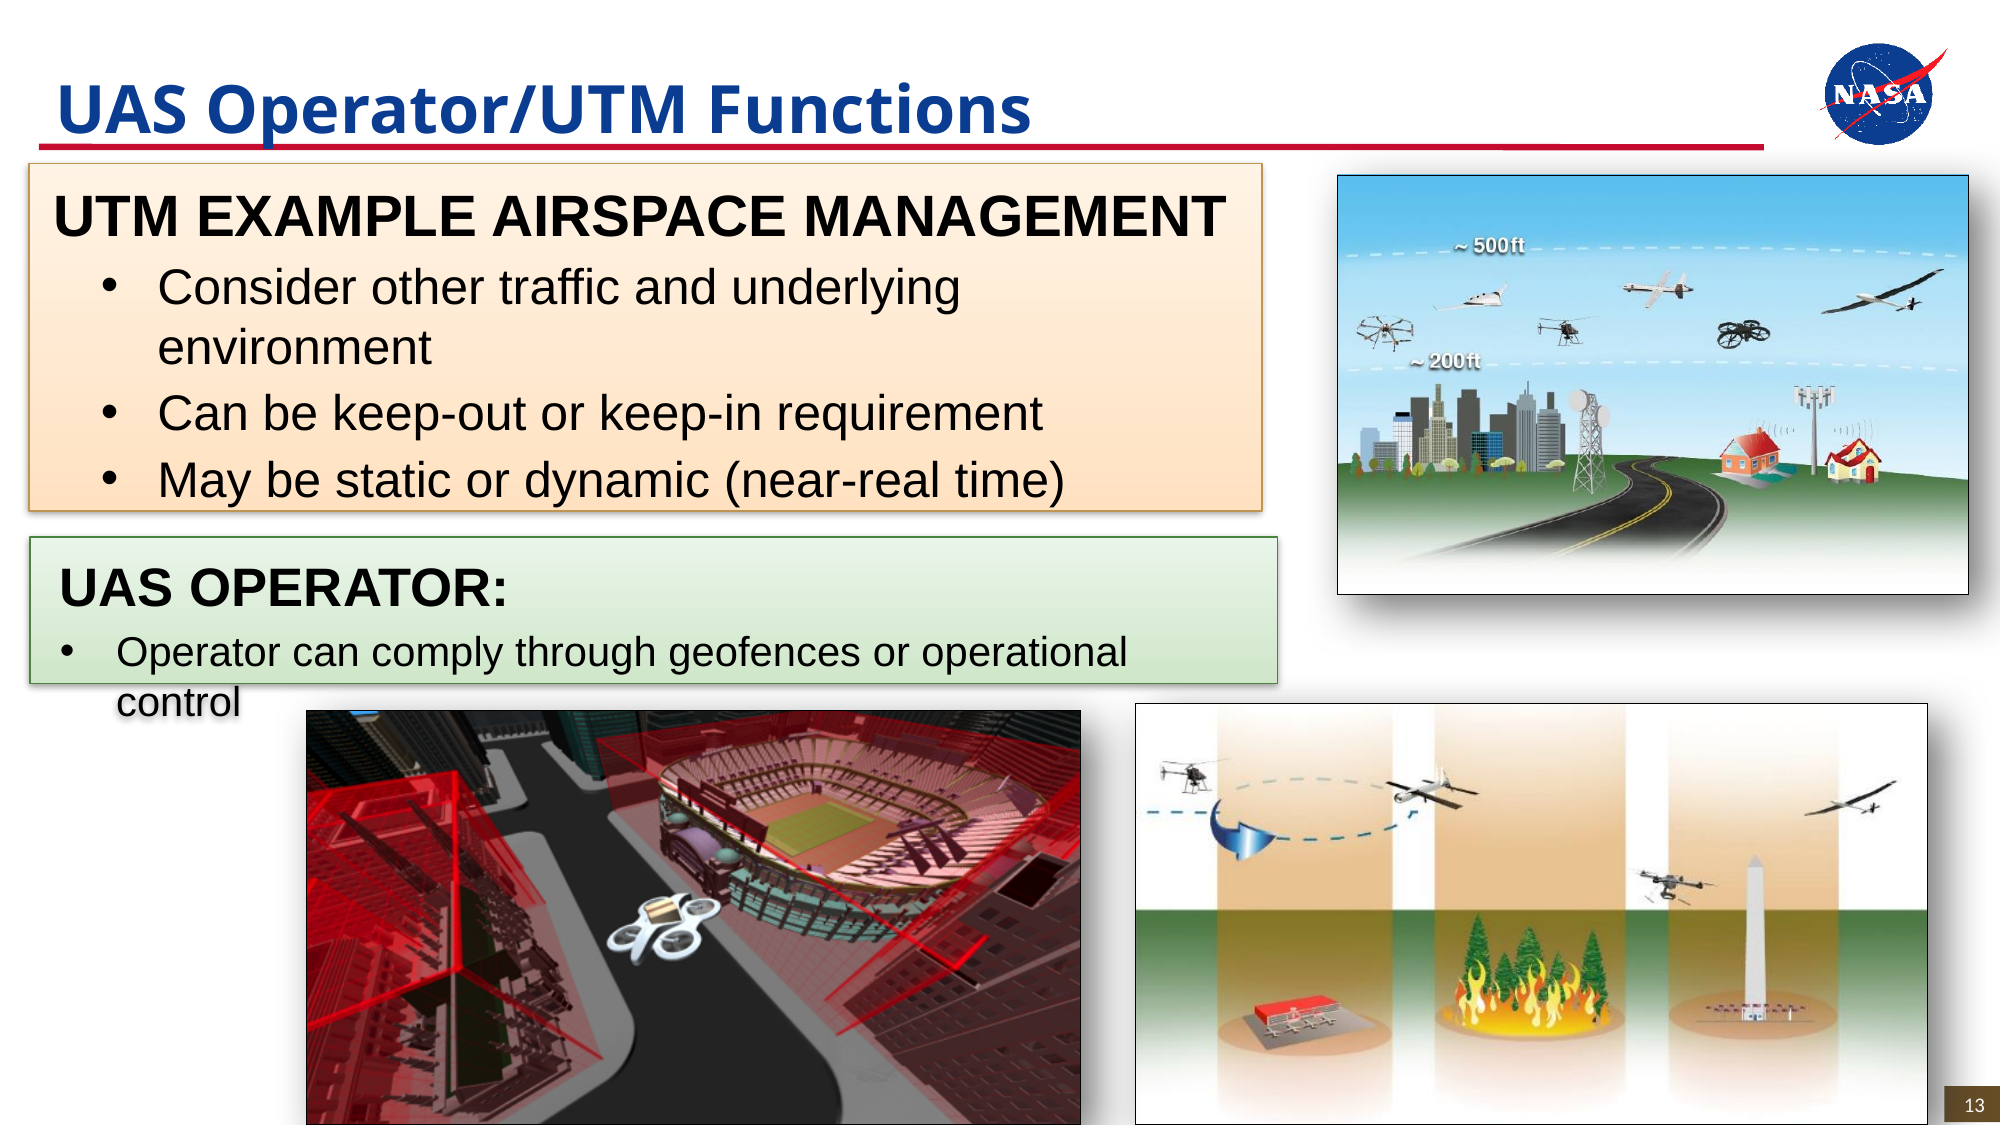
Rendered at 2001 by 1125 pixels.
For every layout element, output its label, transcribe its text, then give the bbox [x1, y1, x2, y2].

picture [1135, 703, 1928, 1125]
list UTM Example Airspace Management Consider other traffic and underlying environment Can be keep-out or keep-in requirement May be static or dynamic (near-real time) [28, 163, 1263, 512]
picture [1817, 39, 1950, 148]
picture [305, 710, 1081, 1125]
title UAS Operator/UTM Functions [40, 32, 1784, 183]
picture [1337, 174, 1969, 595]
text_box UAS Operator: Operator can comply through geofences or operational control [29, 536, 1278, 684]
